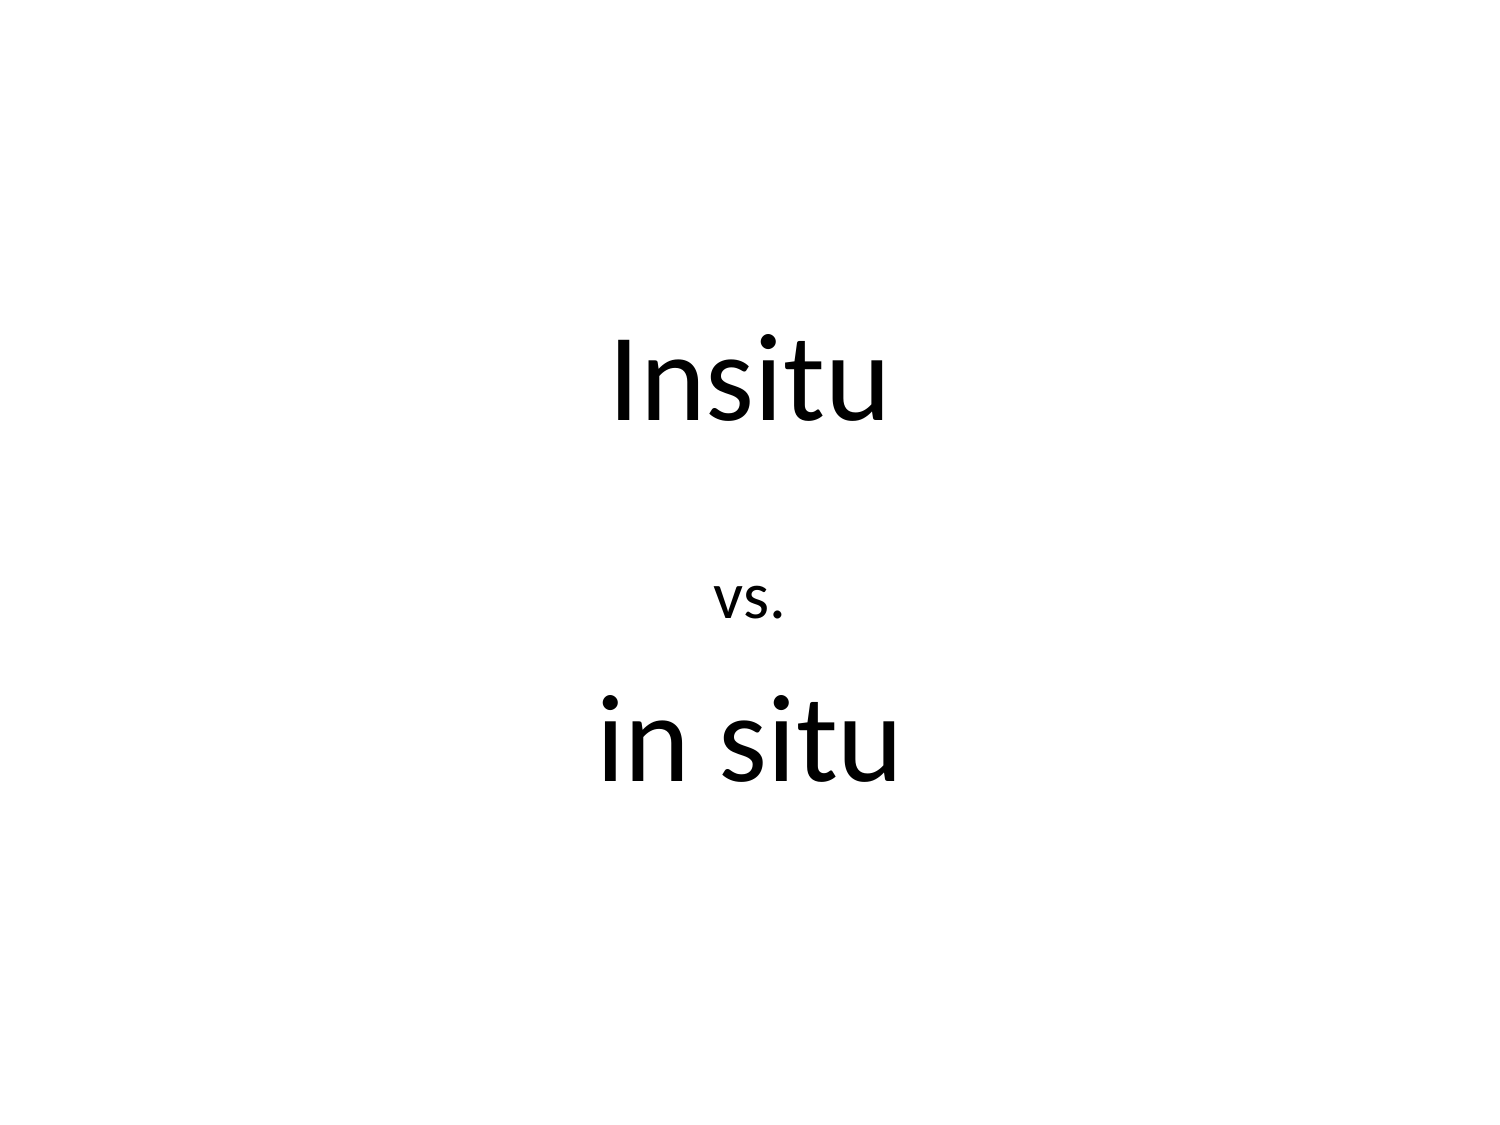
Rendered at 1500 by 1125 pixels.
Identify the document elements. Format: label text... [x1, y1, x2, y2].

list Insitu vs. in situ [75, 287, 1425, 893]
